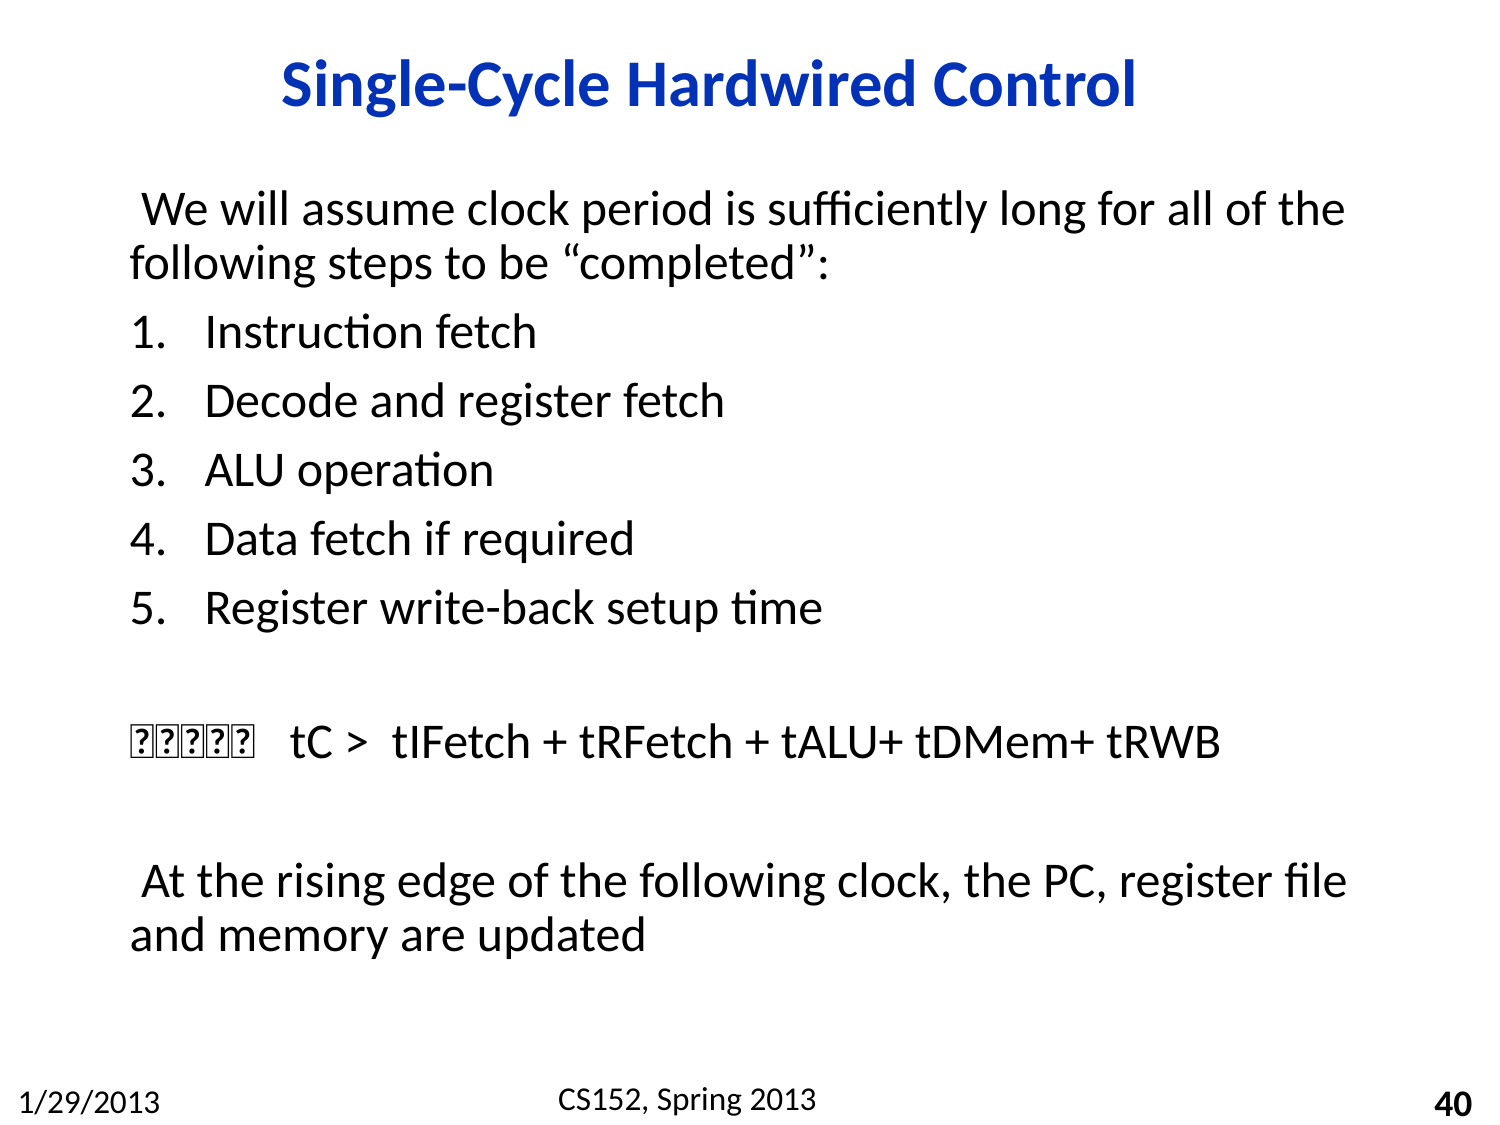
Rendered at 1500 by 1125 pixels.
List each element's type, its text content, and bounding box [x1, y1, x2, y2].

list We will assume clock period is sufficiently long for all of the following steps to be “completed”: Instruction fetch Decode and register fetch ALU operation Data fetch if required Register write-back setup time  tC > tIFetch + tRFetch + tALU+ tDMem+ tRWB At the rising edge of the following clock, the PC, register file and memory are updated [114, 174, 1376, 1005]
title Single-Cycle Hardwired Control [112, 24, 1310, 147]
slide_number 40 [1174, 1076, 1488, 1125]
